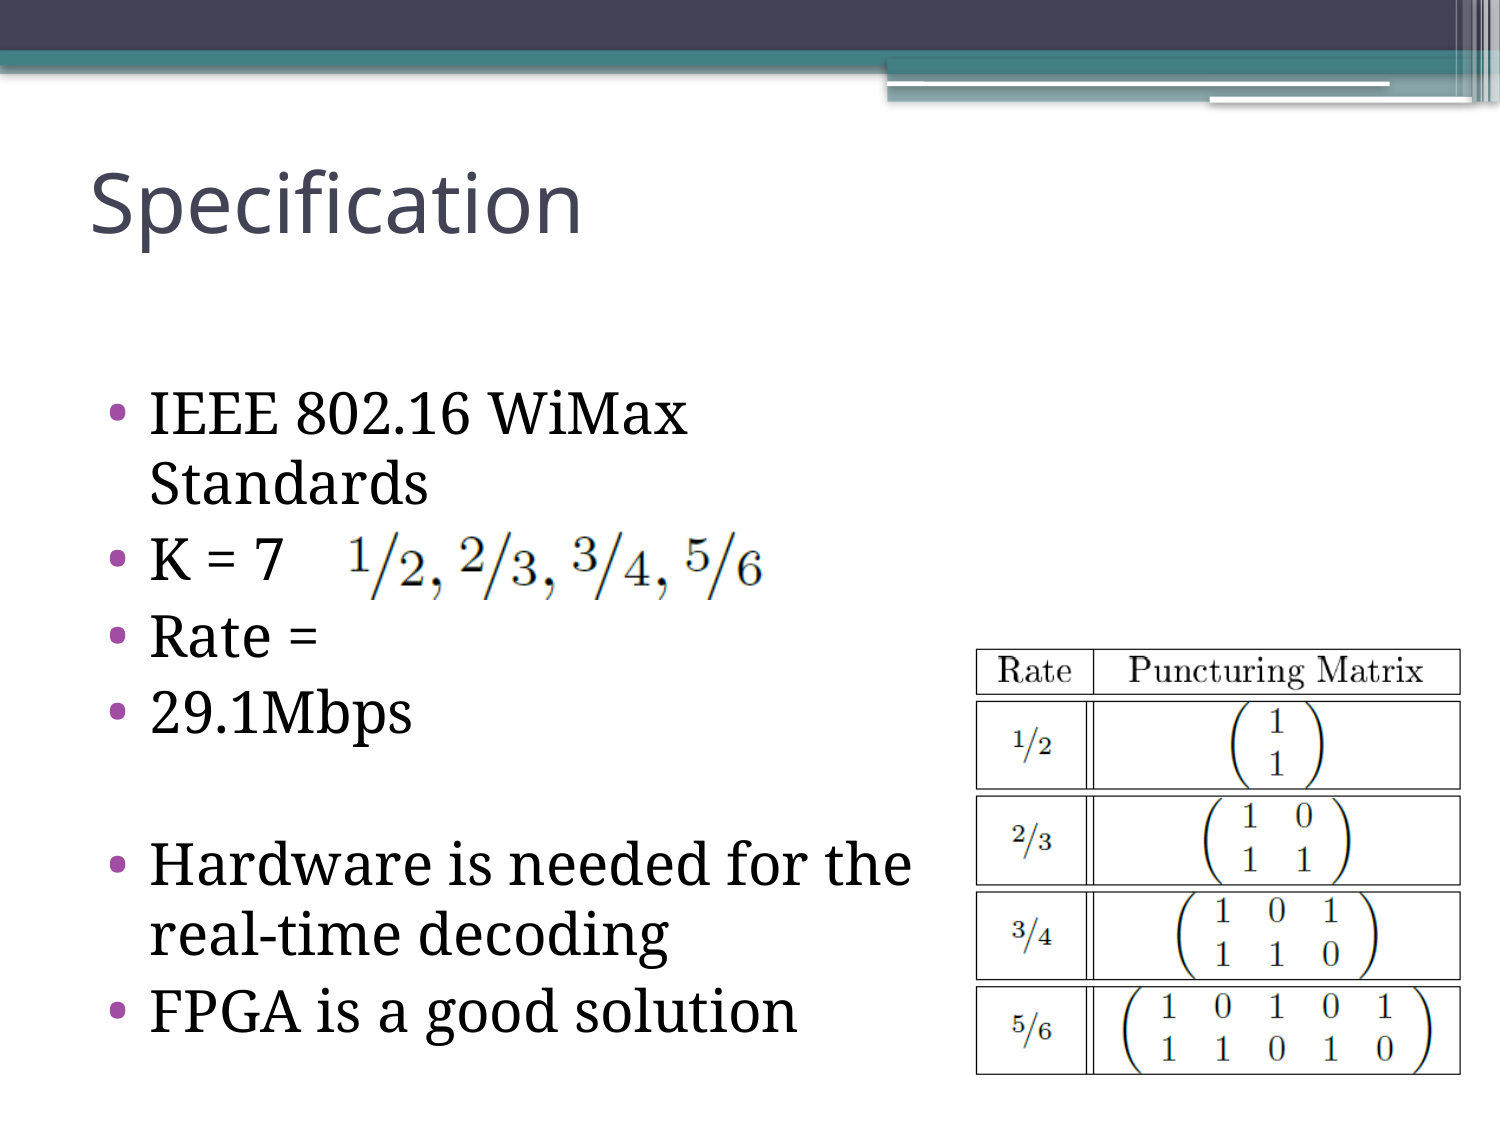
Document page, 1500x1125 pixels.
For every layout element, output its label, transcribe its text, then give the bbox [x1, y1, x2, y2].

list IEEE 802.16 WiMax Standards K = 7 Rate = 29.1Mbps Hardware is needed for the real-time decoding FPGA is a good solution [75, 368, 975, 1079]
picture [963, 637, 1476, 1088]
title Specification [75, 112, 1425, 288]
picture [348, 529, 763, 601]
